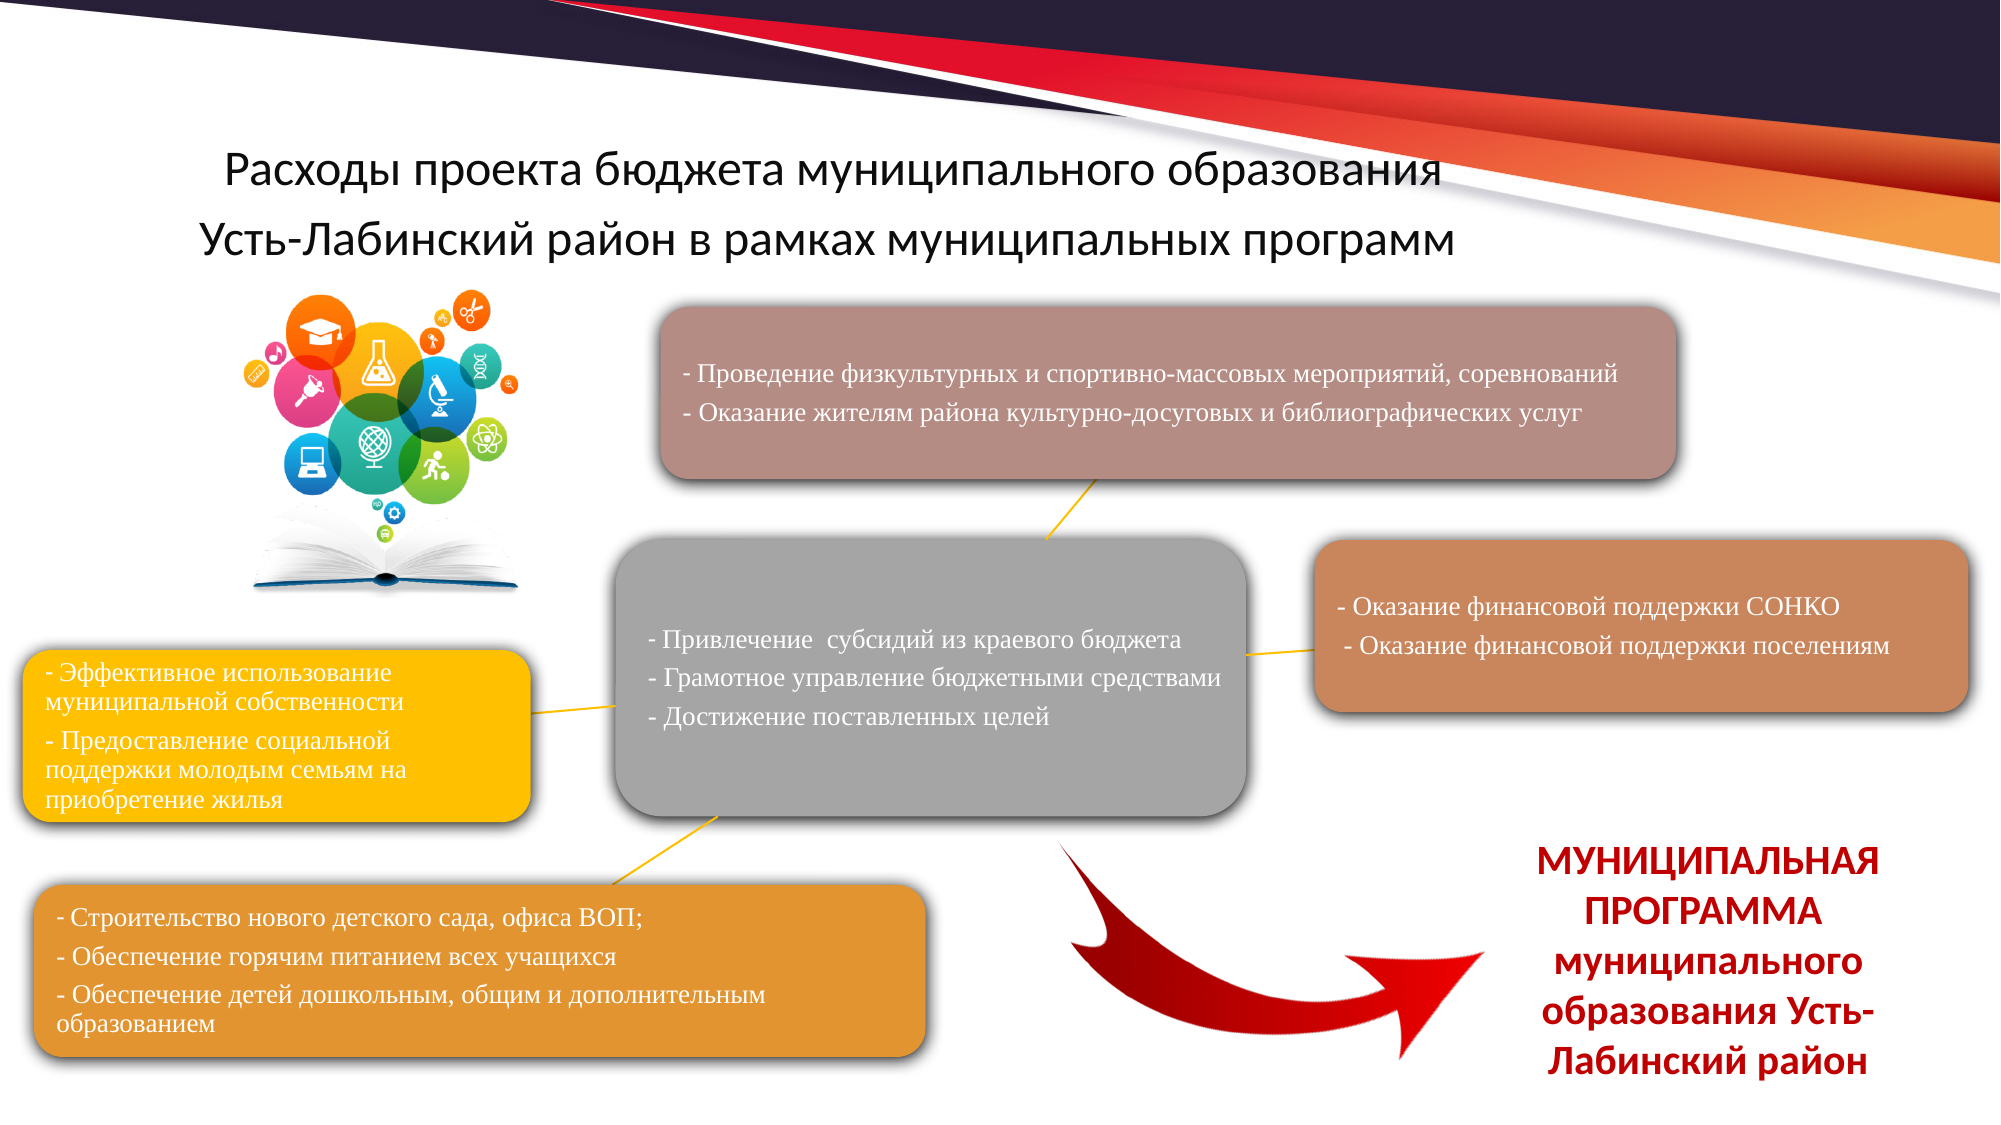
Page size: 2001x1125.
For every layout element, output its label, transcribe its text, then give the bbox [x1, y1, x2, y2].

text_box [18, 303, 1976, 1056]
text_box Расходы проекта бюджета муниципального образования Усть-Лабинский район в рамках муниципальных программ [0, 127, 1680, 196]
picture [0, 0, 2000, 1125]
text_box МУНИЦИПАЛЬНАЯ ПРОГРАММА муниципального образования Усть-Лабинский район [1473, 1056, 1943, 1091]
